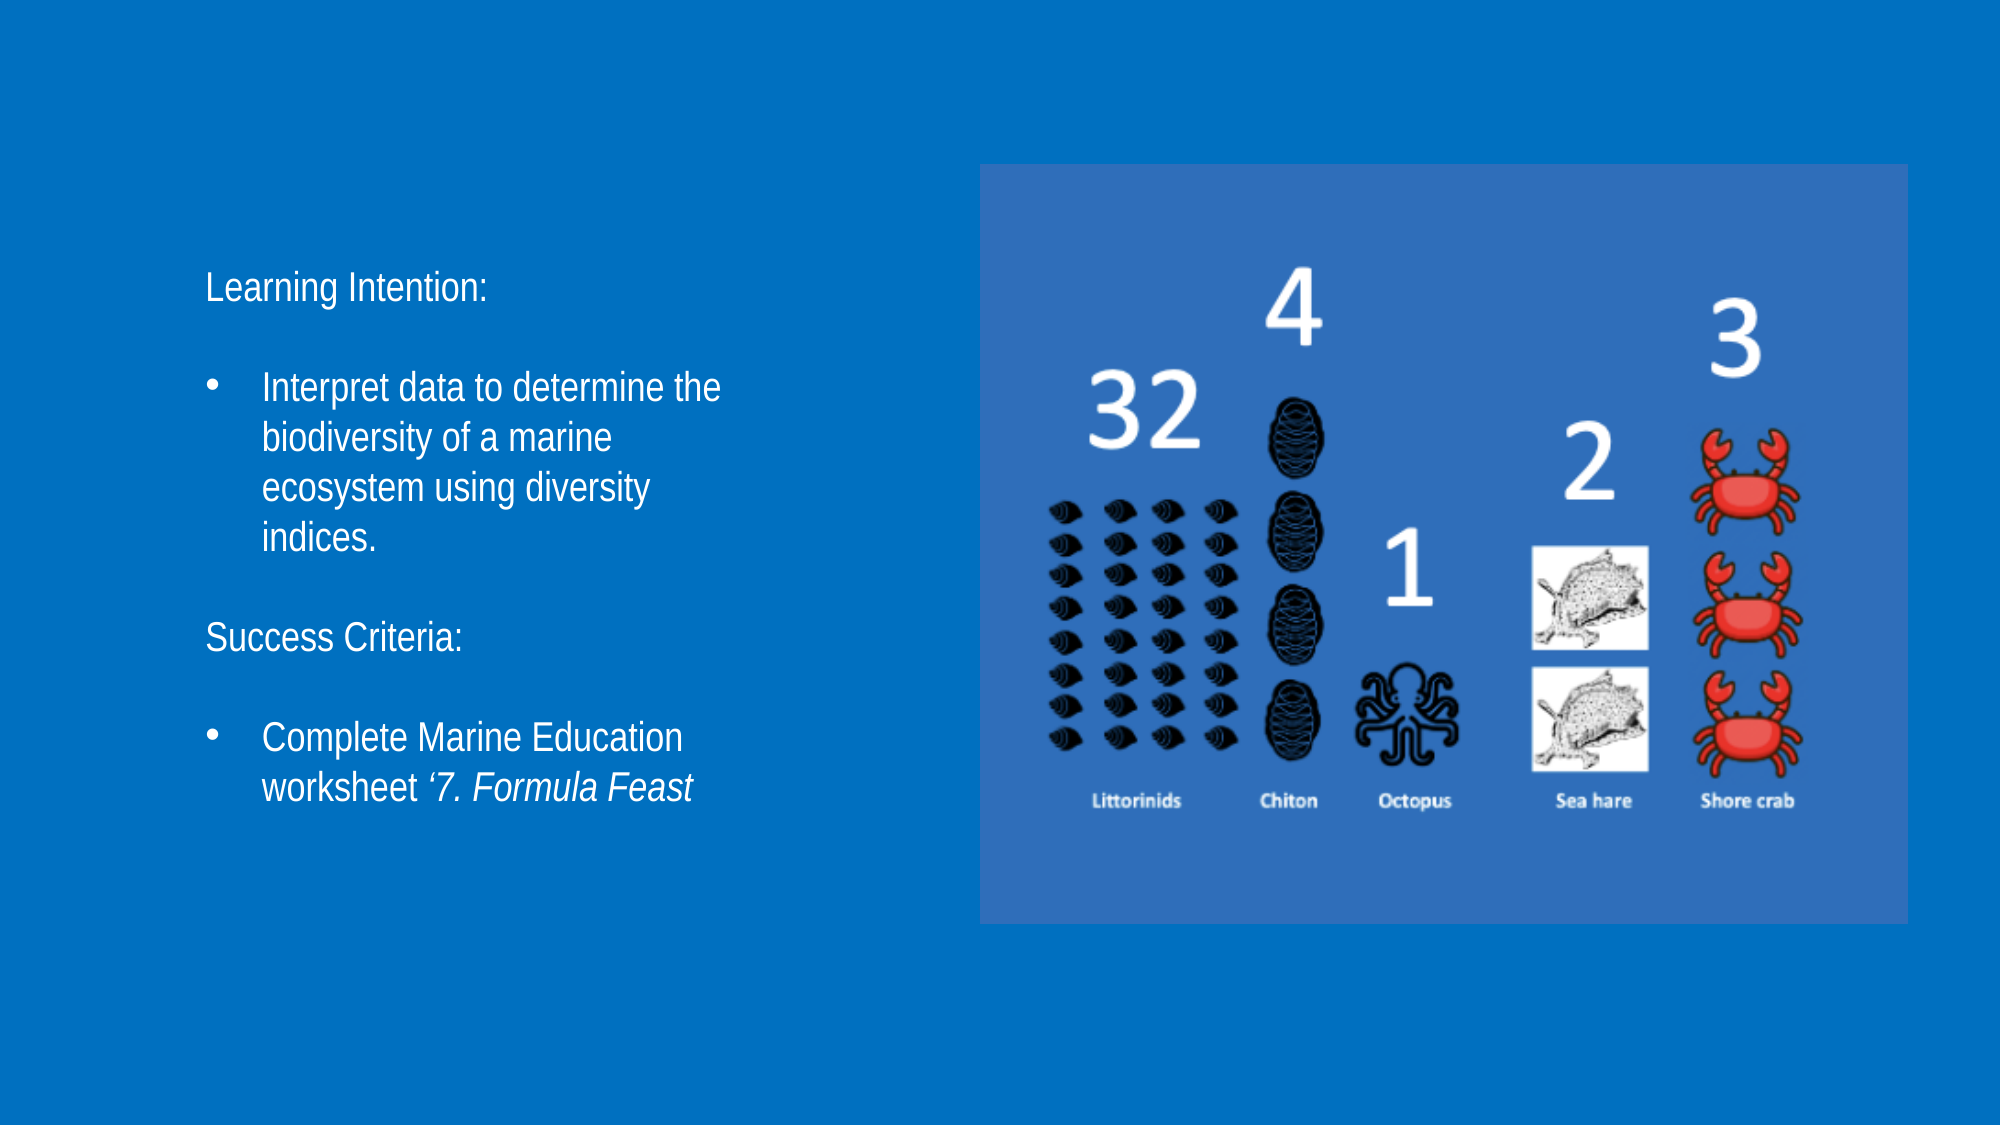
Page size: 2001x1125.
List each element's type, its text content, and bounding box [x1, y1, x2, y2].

text_box Learning Intention: Interpret data to determine the biodiversity of a marine ecosystem using diversity indices. Success Criteria: Complete Marine Education worksheet ‘7. Formula Feast [190, 251, 740, 867]
picture [980, 164, 1908, 924]
